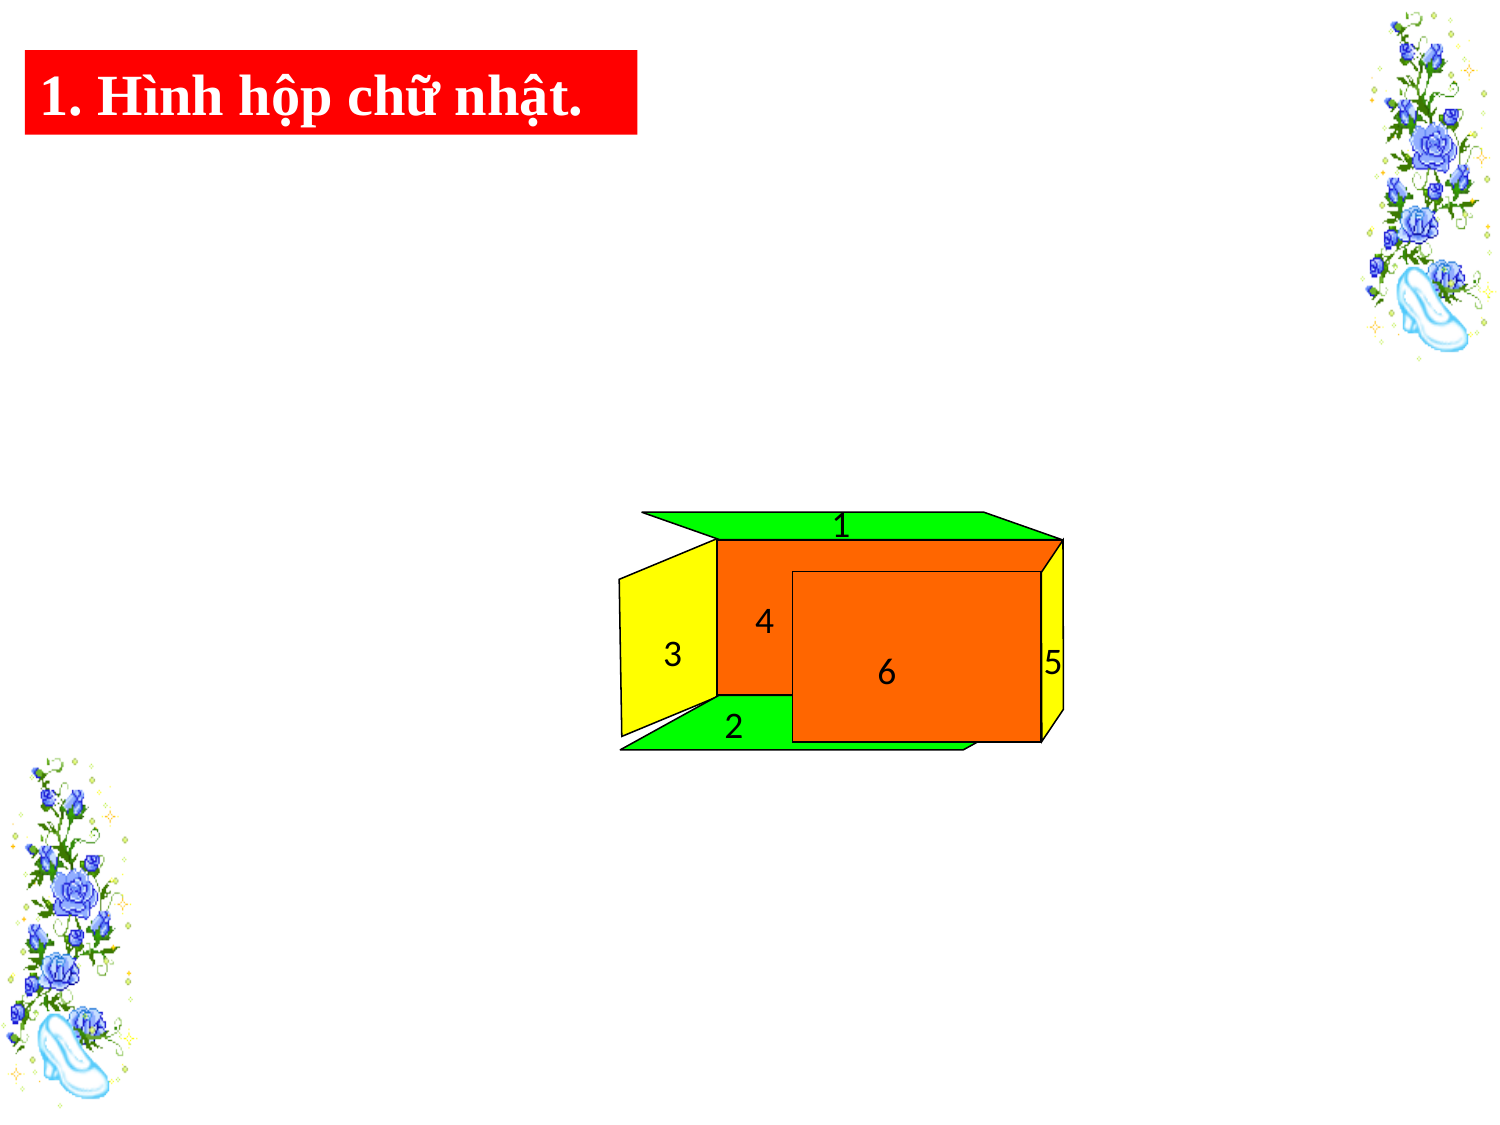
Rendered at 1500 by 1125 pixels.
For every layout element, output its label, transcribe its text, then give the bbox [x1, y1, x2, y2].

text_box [587, 491, 1101, 755]
picture [1359, 3, 1500, 376]
text_box 1. Hình hộp chữ nhật. [24, 50, 638, 135]
picture [0, 749, 141, 1122]
